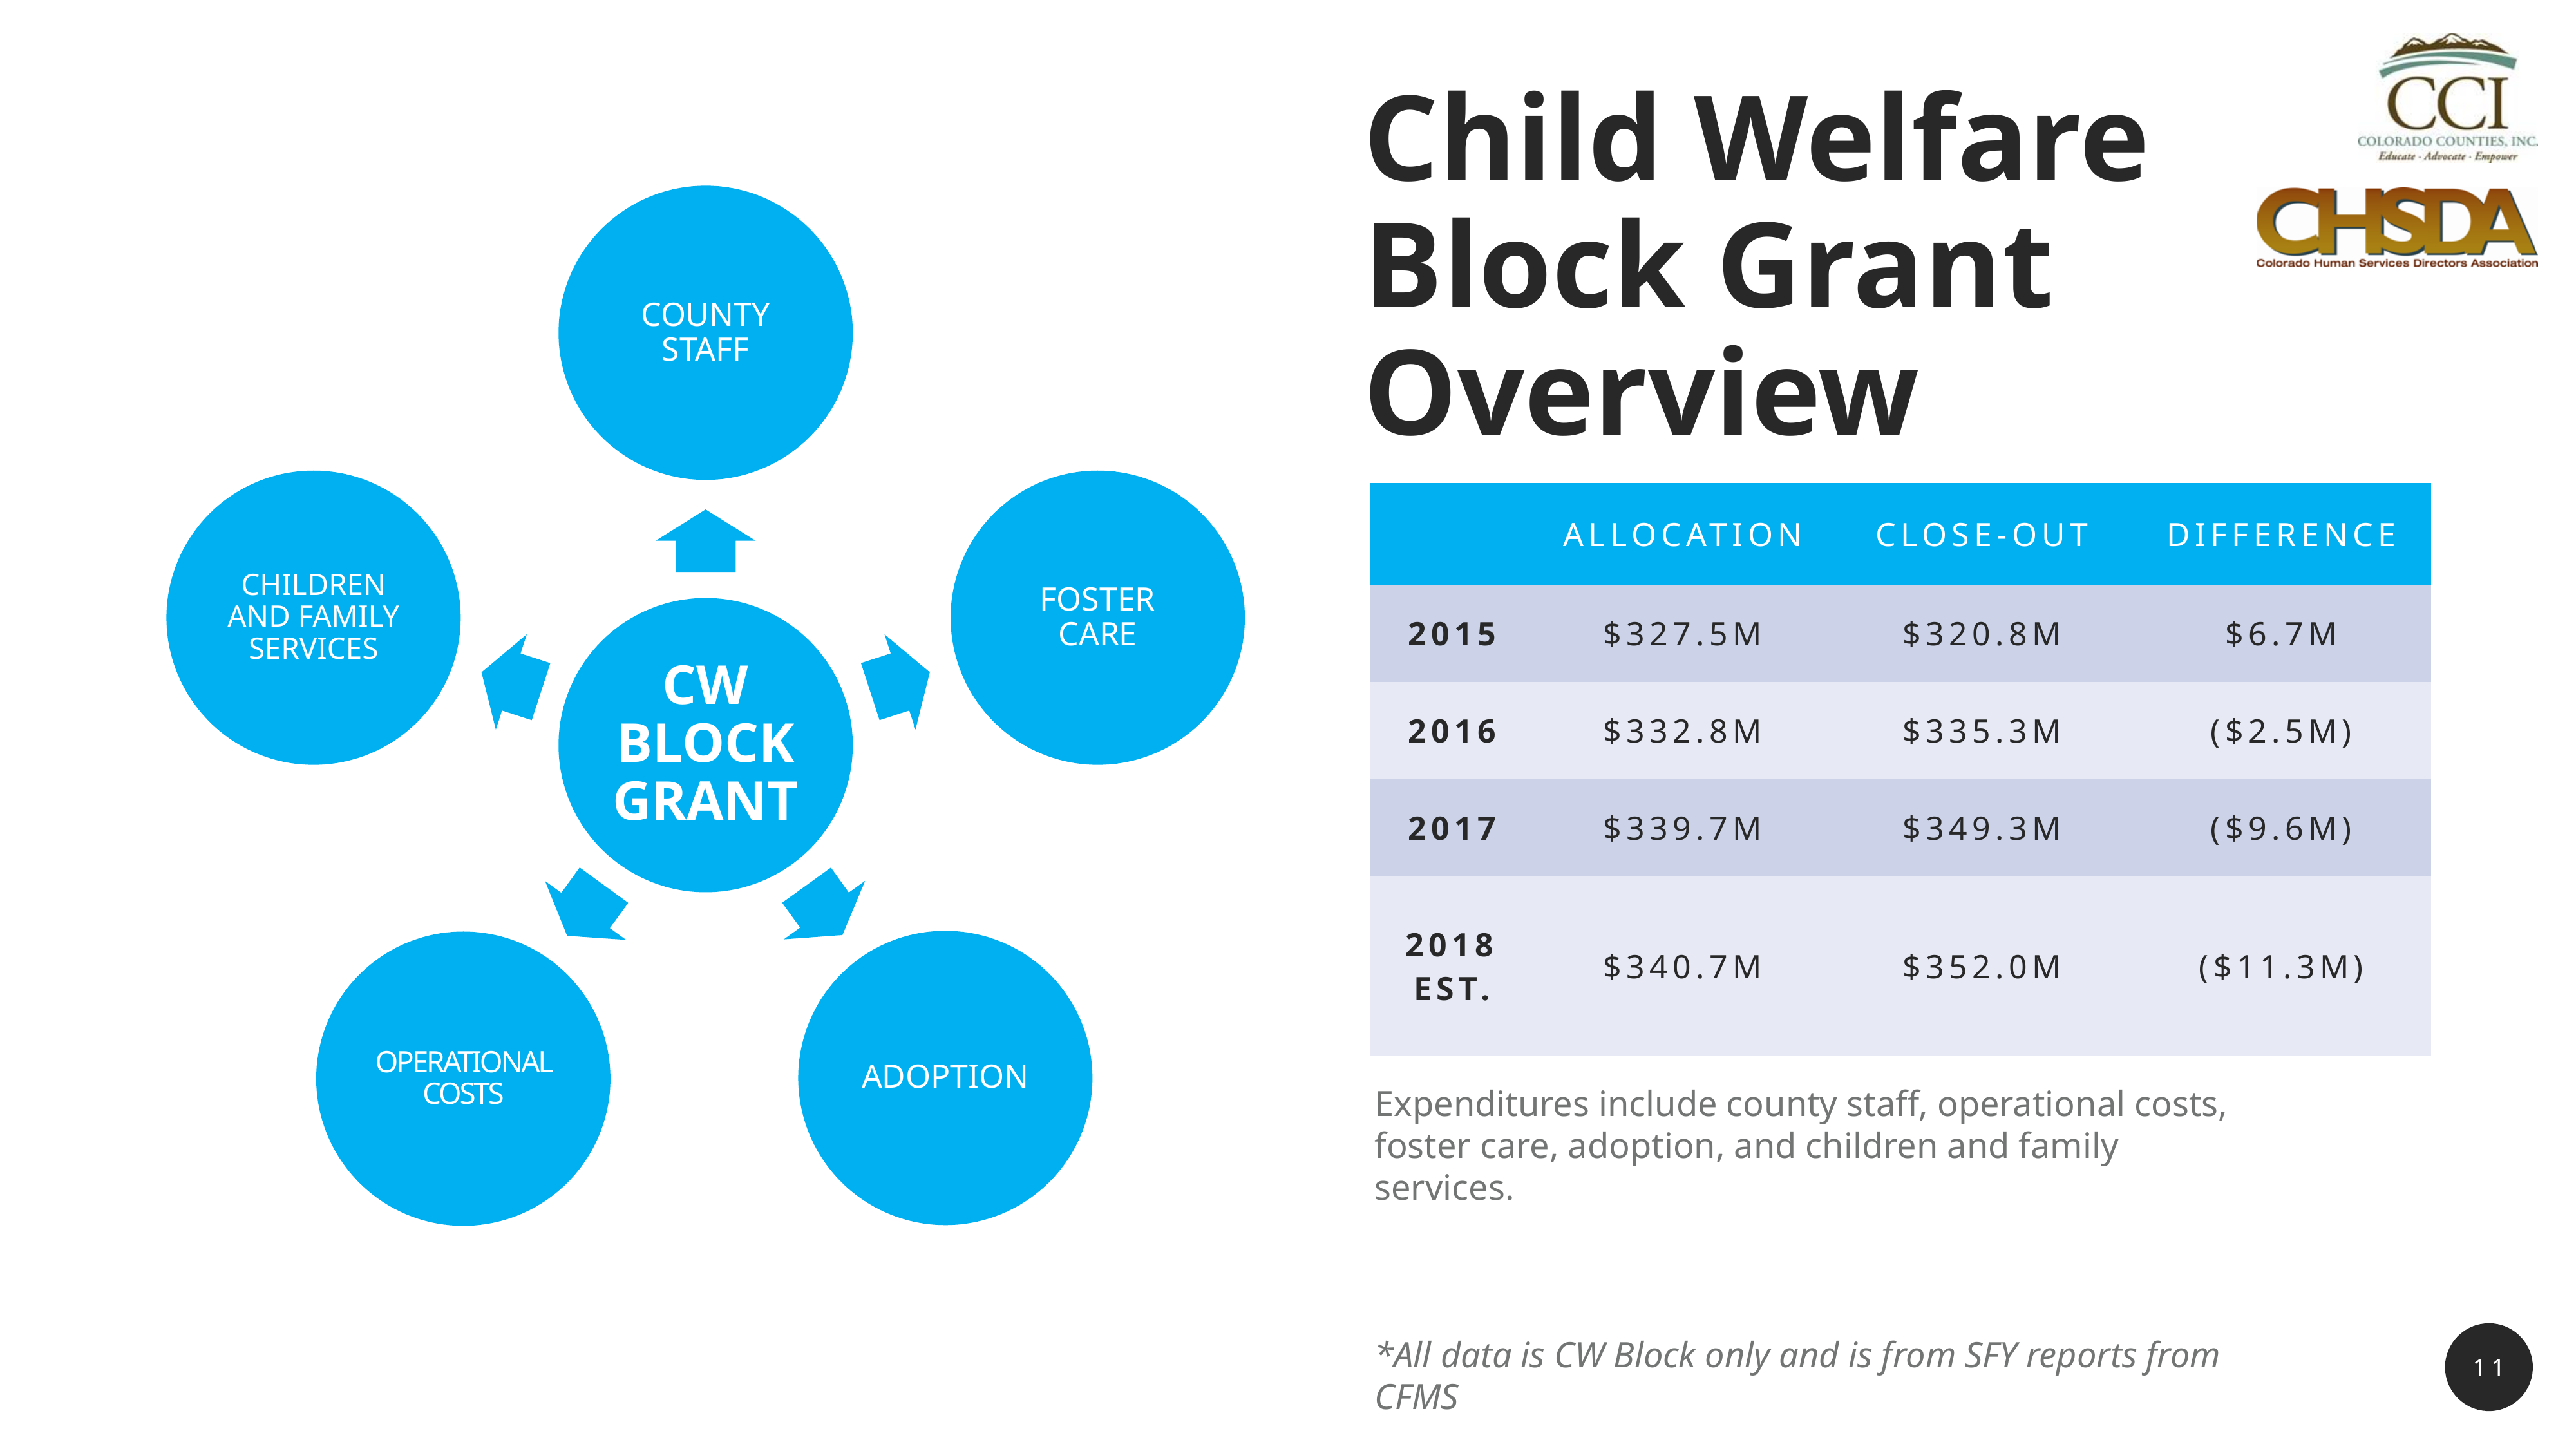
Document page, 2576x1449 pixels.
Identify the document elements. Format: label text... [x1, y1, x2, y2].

table_cell $335.3M [1832, 682, 2132, 779]
table_cell 2015 [1415, 585, 1533, 682]
table_header Close-Out [1832, 483, 2132, 585]
table_cell 2018 Est. [1415, 876, 1533, 1056]
table_cell $340.7M [1533, 876, 1832, 1056]
table_header Allocation [1533, 483, 1832, 585]
table_cell $327.5M [1533, 585, 1832, 682]
table_cell $6.7M [2132, 585, 2431, 682]
table_cell ($2.5M) [2132, 682, 2431, 779]
table_cell 2016 [1415, 682, 1533, 779]
table_cell $320.8M [1832, 585, 2132, 682]
text_box Expenditures include county staff, operational costs, foster care, adoption, and children and family services. *All data is CW Block only and is from SFY reports from CFMS [1370, 1077, 2257, 1449]
table_cell $339.7M [1533, 779, 1832, 876]
table_cell $332.8M [1533, 682, 1832, 779]
picture [2257, 187, 2539, 268]
table_cell $352.0M [1832, 876, 2132, 1056]
table_header [1415, 483, 1533, 585]
table_cell 2017 [1415, 779, 1533, 876]
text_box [0, 185, 1412, 1227]
text_box Child Welfare Block Grant Overview [1359, 74, 2228, 483]
table_cell ($11.3M) [2132, 876, 2431, 1056]
slide_number 11 [2456, 1348, 2521, 1387]
table_cell ($9.6M) [2132, 779, 2431, 876]
picture [2358, 33, 2539, 163]
table_header Difference [2132, 483, 2431, 585]
table_cell $349.3M [1832, 779, 2132, 876]
